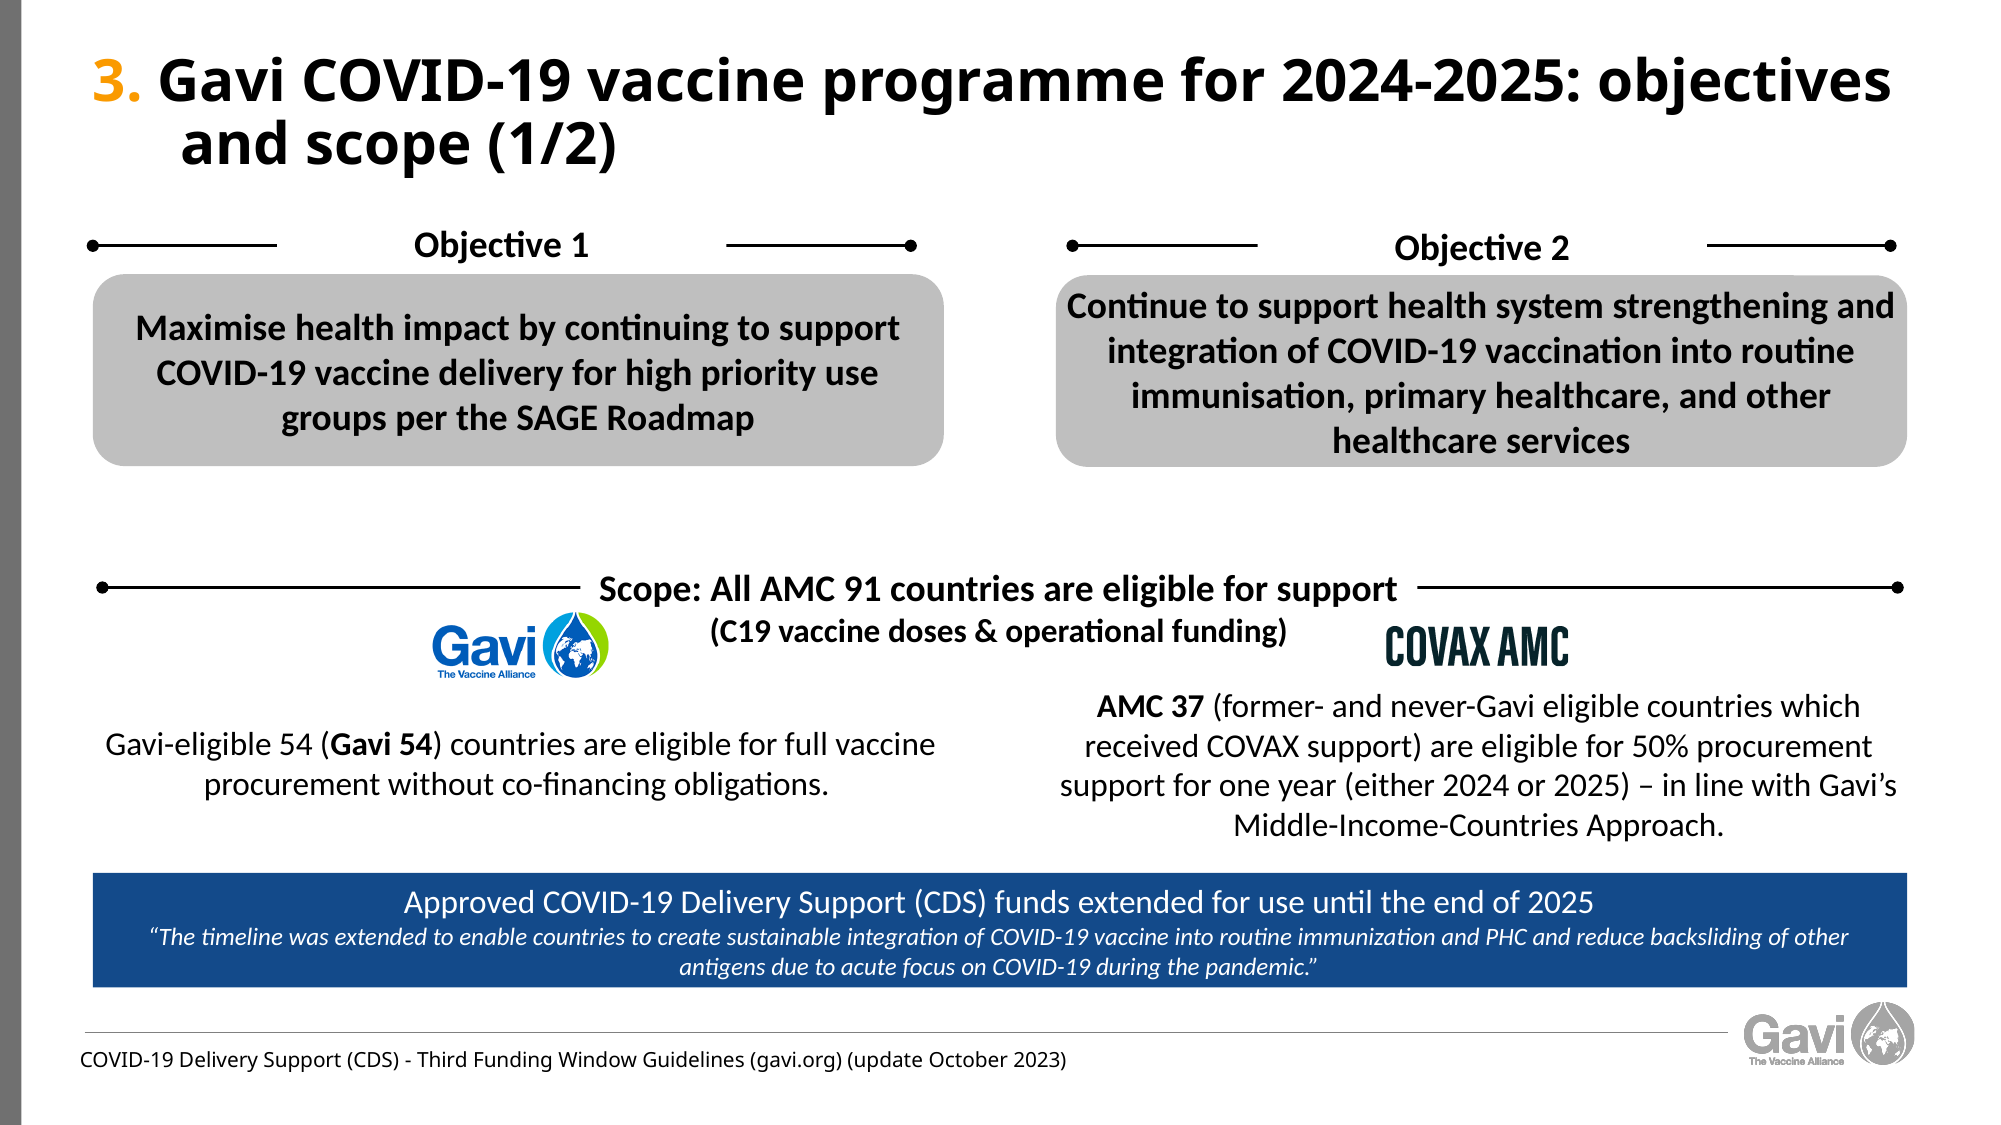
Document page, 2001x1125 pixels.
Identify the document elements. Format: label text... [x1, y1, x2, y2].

text_box COVID-19 Delivery Support (CDS) - Third Funding Window Guidelines (gavi.org) (update October 2023) [65, 1039, 1247, 1082]
title 3. Gavi COVID-19 vaccine programme for 2024-2025: objectives and scope (1/2) [92, 46, 1971, 183]
picture [1744, 1002, 1915, 1065]
picture [427, 610, 614, 681]
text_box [92, 219, 1908, 467]
text_box AMC 37 (former- and never-Gavi eligible countries which received COVAX support) are eligible for 50% procurement support for one year (either 2024 or 2025) – in line with Gavi’s Middle-Income-Countries Approach. [1024, 676, 1934, 851]
text_box Gavi-eligible 54 (Gavi 54) countries are eligible for full vaccine procurement without co-financing obligations. [78, 714, 963, 850]
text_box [102, 557, 1898, 659]
picture [1382, 618, 1569, 674]
text_box Approved COVID-19 Delivery Support (CDS) funds extended for use until the end of 2025 “The timeline was extended to enable countries to create sustainable integration of COVID-19 vaccine into routine immunization and PHC and reduce backsliding of other antigens due to acute focus on COVID-19 during the pandemic.” [92, 872, 1908, 988]
